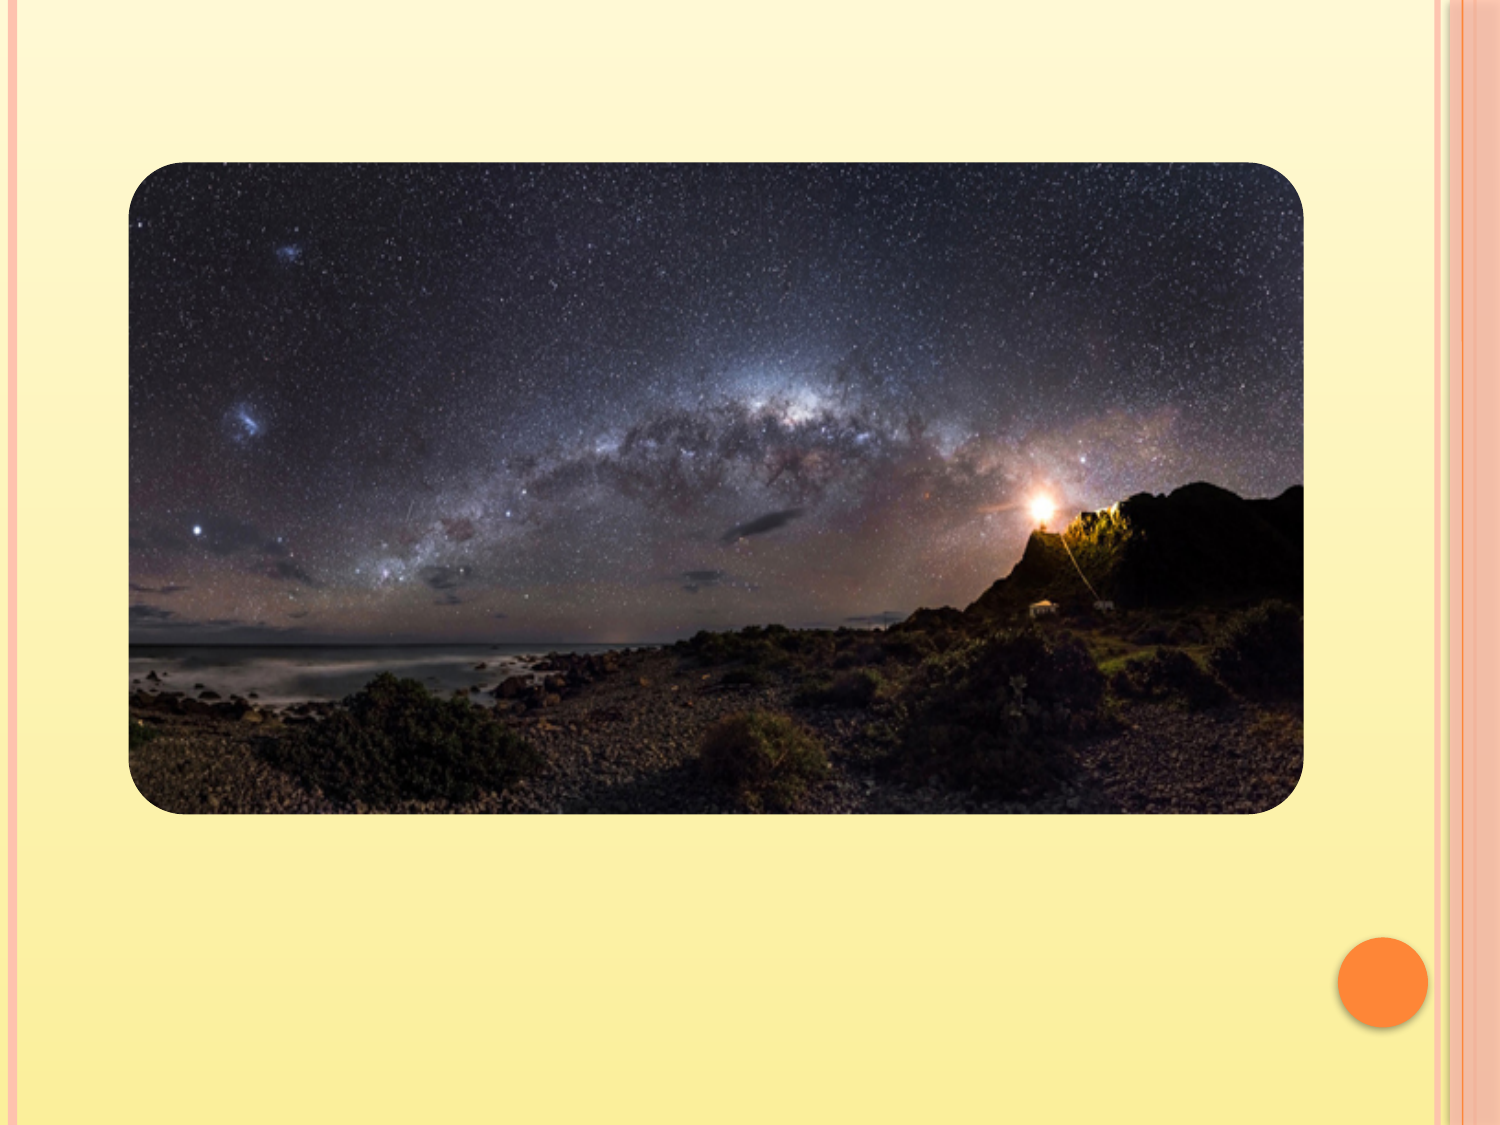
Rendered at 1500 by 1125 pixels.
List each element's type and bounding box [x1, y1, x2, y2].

picture [128, 161, 1305, 815]
